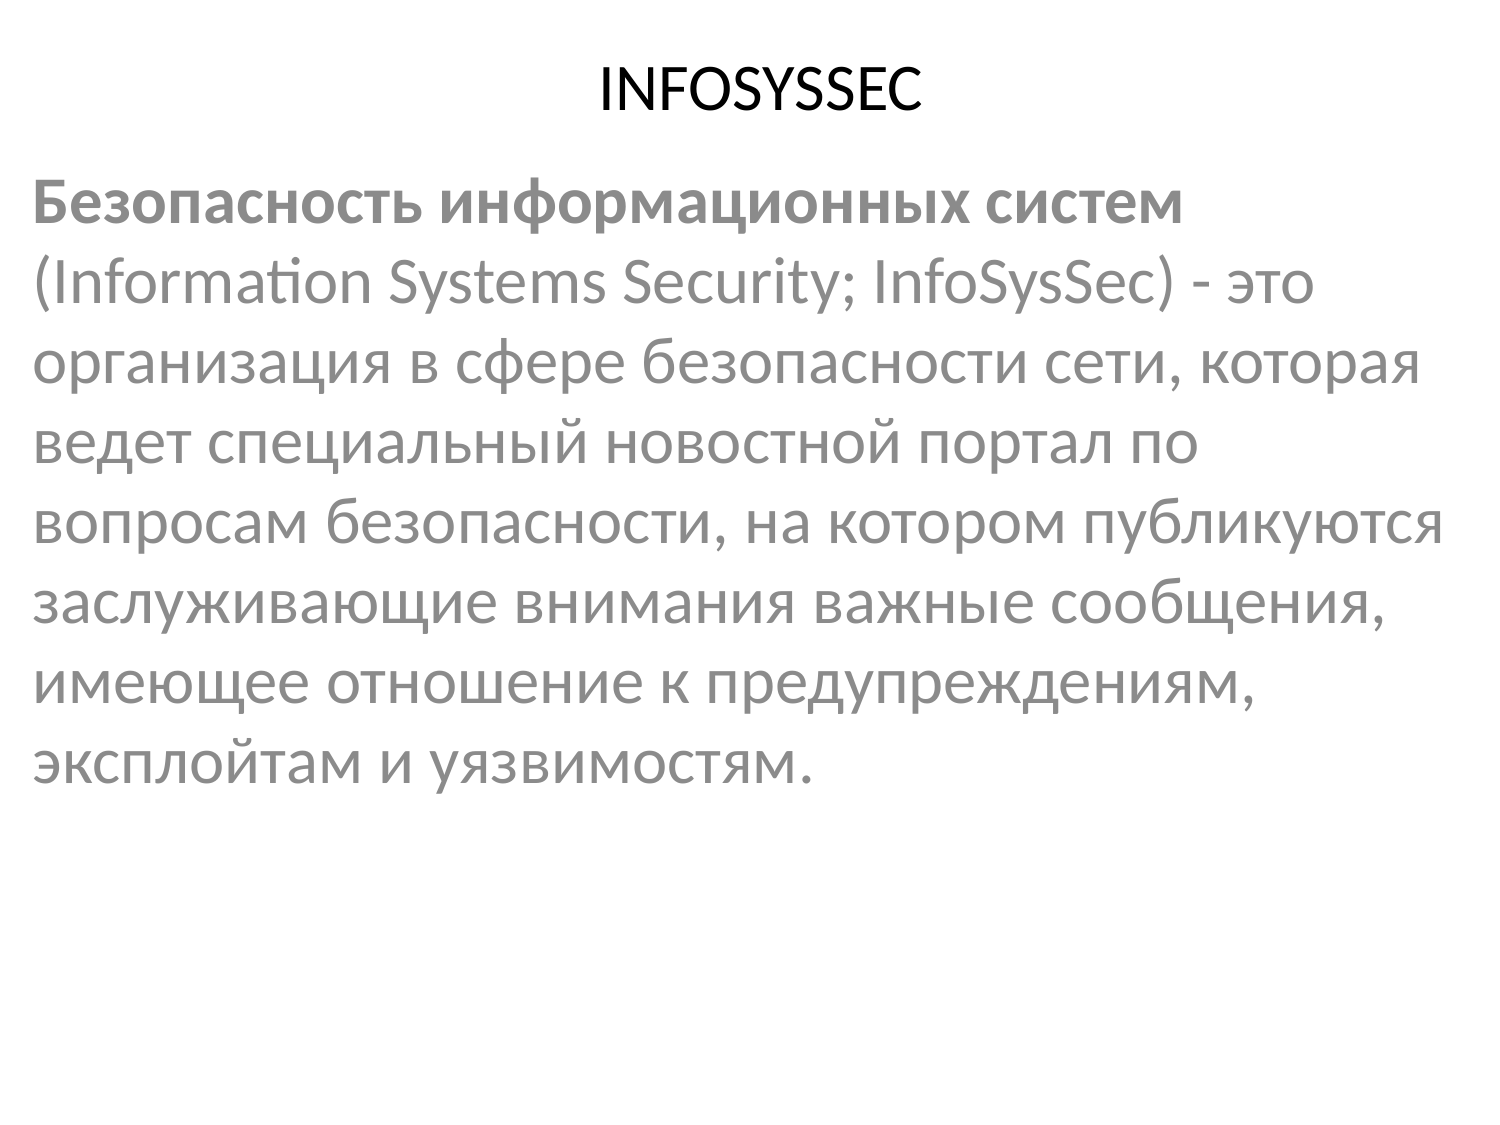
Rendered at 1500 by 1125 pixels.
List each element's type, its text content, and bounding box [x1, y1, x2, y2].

title INFOSYSSEC [123, 19, 1399, 149]
subtitle Безопасность информационных систем (Information Systems Security; InfoSysSec) - это организация в сфере безопасности сети, которая ведет специальный новостной портал по вопросам безопасности, на котором публикуются заслуживающие внимания важные сообщения, имеющее отношение к предупреждениям, эксплойтам и уязвимостям. [17, 149, 1483, 1106]
